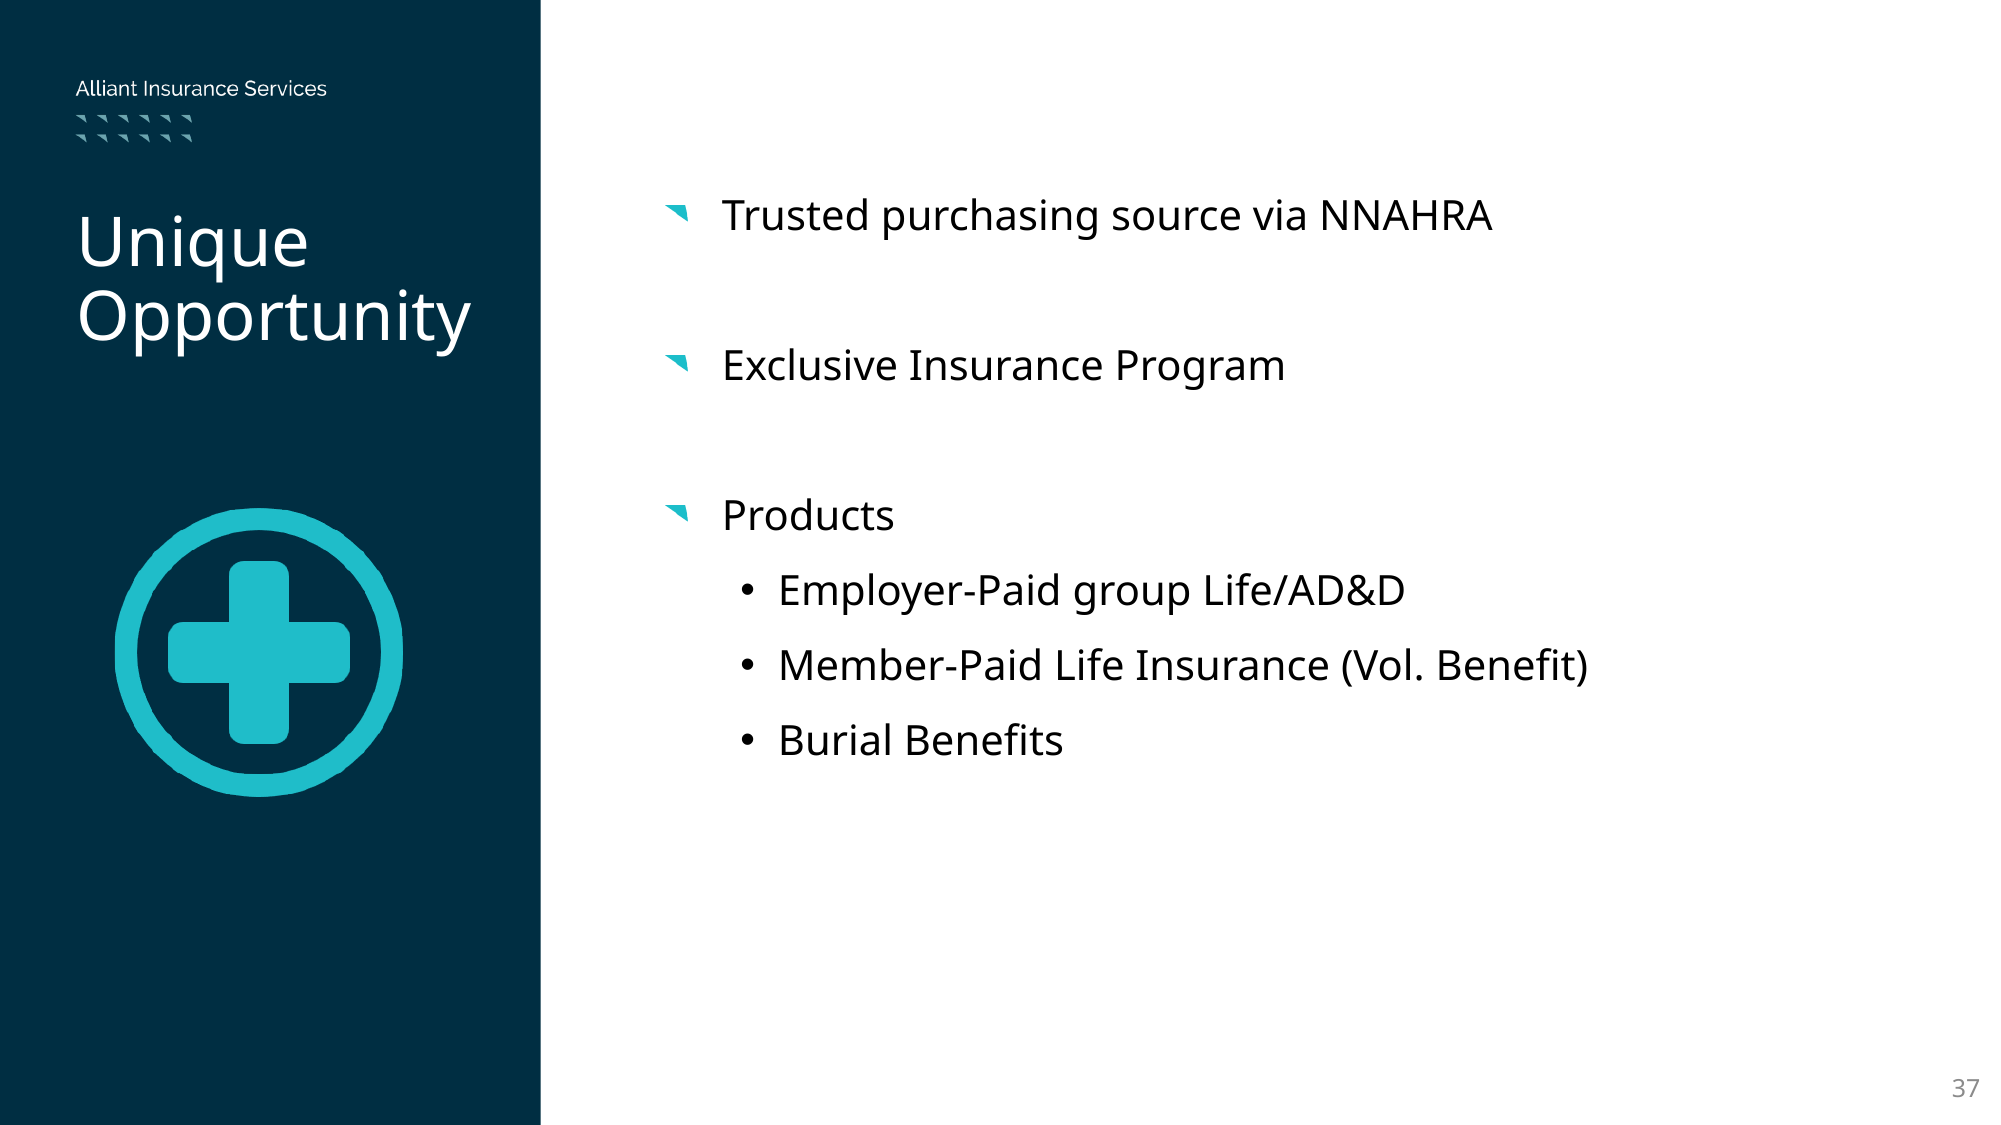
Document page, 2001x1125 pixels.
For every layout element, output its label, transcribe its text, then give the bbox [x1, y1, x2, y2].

picture [141, 115, 149, 121]
picture [115, 509, 402, 796]
list Trusted purchasing source via NNAHRA Exclusive Insurance Program Products Employer-Paid group Life/AD&D Member-Paid Life Insurance (Vol. Benefit) Burial Benefits [665, 189, 1966, 584]
picture [665, 355, 688, 372]
picture [665, 505, 688, 522]
title Unique Opportunity [76, 199, 489, 456]
picture [162, 115, 170, 121]
picture [665, 205, 688, 222]
picture [183, 115, 191, 121]
slide_number 37 [1545, 1059, 1996, 1120]
